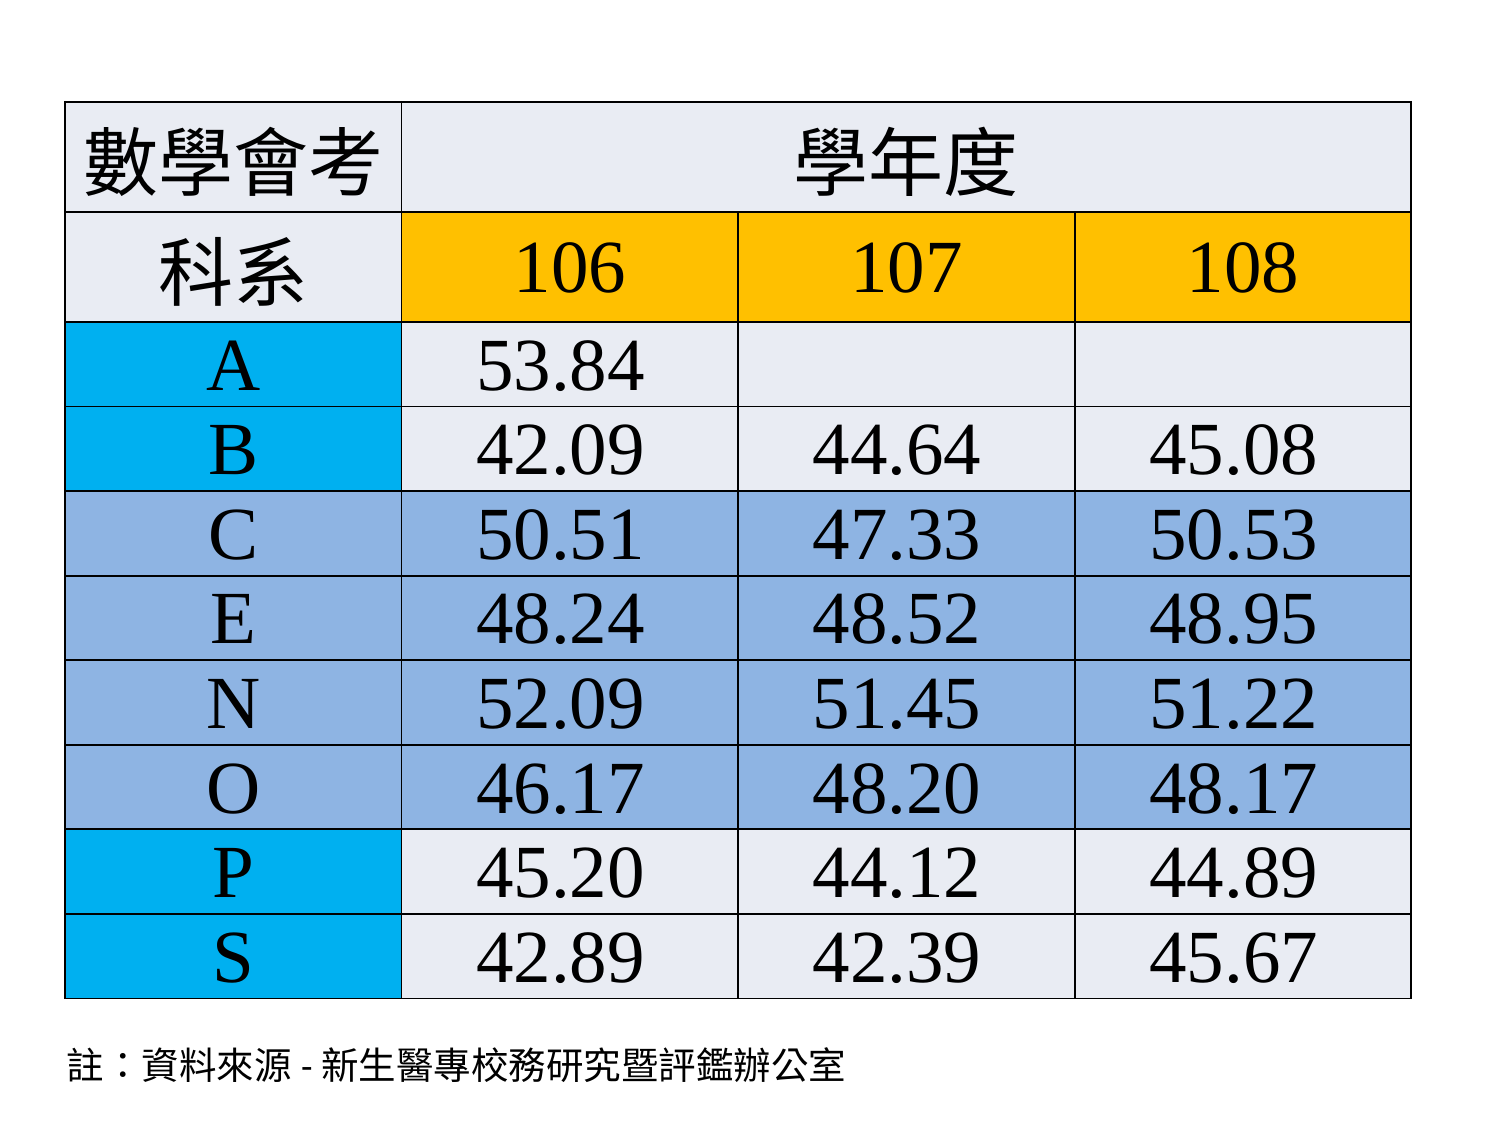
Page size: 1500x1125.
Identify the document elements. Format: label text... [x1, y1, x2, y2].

table_cell 42.09 [402, 407, 737, 490]
table_cell 48.20 [739, 746, 1074, 828]
table_cell S [66, 915, 401, 998]
table_cell 44.89 [1076, 830, 1410, 913]
table_cell 科系 [66, 213, 401, 321]
table_cell 48.24 [402, 577, 737, 659]
table_cell 108 [1076, 213, 1410, 321]
table_cell C [66, 492, 401, 575]
table_cell 53.84 [402, 323, 737, 406]
table_cell 106 [402, 213, 737, 321]
table_cell O [66, 746, 401, 828]
table_cell P [66, 830, 401, 913]
table_cell 45.20 [402, 830, 737, 913]
table_header 學年度 [402, 103, 1410, 211]
table_cell B [66, 407, 401, 490]
table_cell 48.17 [1076, 746, 1410, 828]
table_header 數學會考 [66, 103, 401, 211]
table_cell 107 [739, 213, 1074, 321]
table_cell 44.64 [739, 407, 1074, 490]
table_cell N [66, 661, 401, 744]
table_cell 42.39 [739, 915, 1074, 998]
table_cell 44.12 [739, 830, 1074, 913]
table_cell 51.45 [739, 661, 1074, 744]
table_cell [739, 323, 1074, 406]
table_cell 48.95 [1076, 577, 1410, 659]
table_cell 48.52 [739, 577, 1074, 659]
table_cell 45.67 [1076, 915, 1410, 998]
table_cell E [66, 577, 401, 659]
table_cell 42.89 [402, 915, 737, 998]
text_box 註：資料來源-新生醫專校務研究暨評鑑辦公室 [52, 1034, 862, 1095]
table_cell 50.53 [1076, 492, 1410, 575]
table_cell 52.09 [402, 661, 737, 744]
table_cell 47.33 [739, 492, 1074, 575]
table_cell 45.08 [1076, 407, 1410, 490]
table_cell 46.17 [402, 746, 737, 828]
table_cell 51.22 [1076, 661, 1410, 744]
table_cell A [66, 323, 401, 406]
table_cell 50.51 [402, 492, 737, 575]
table_cell [1076, 323, 1410, 406]
